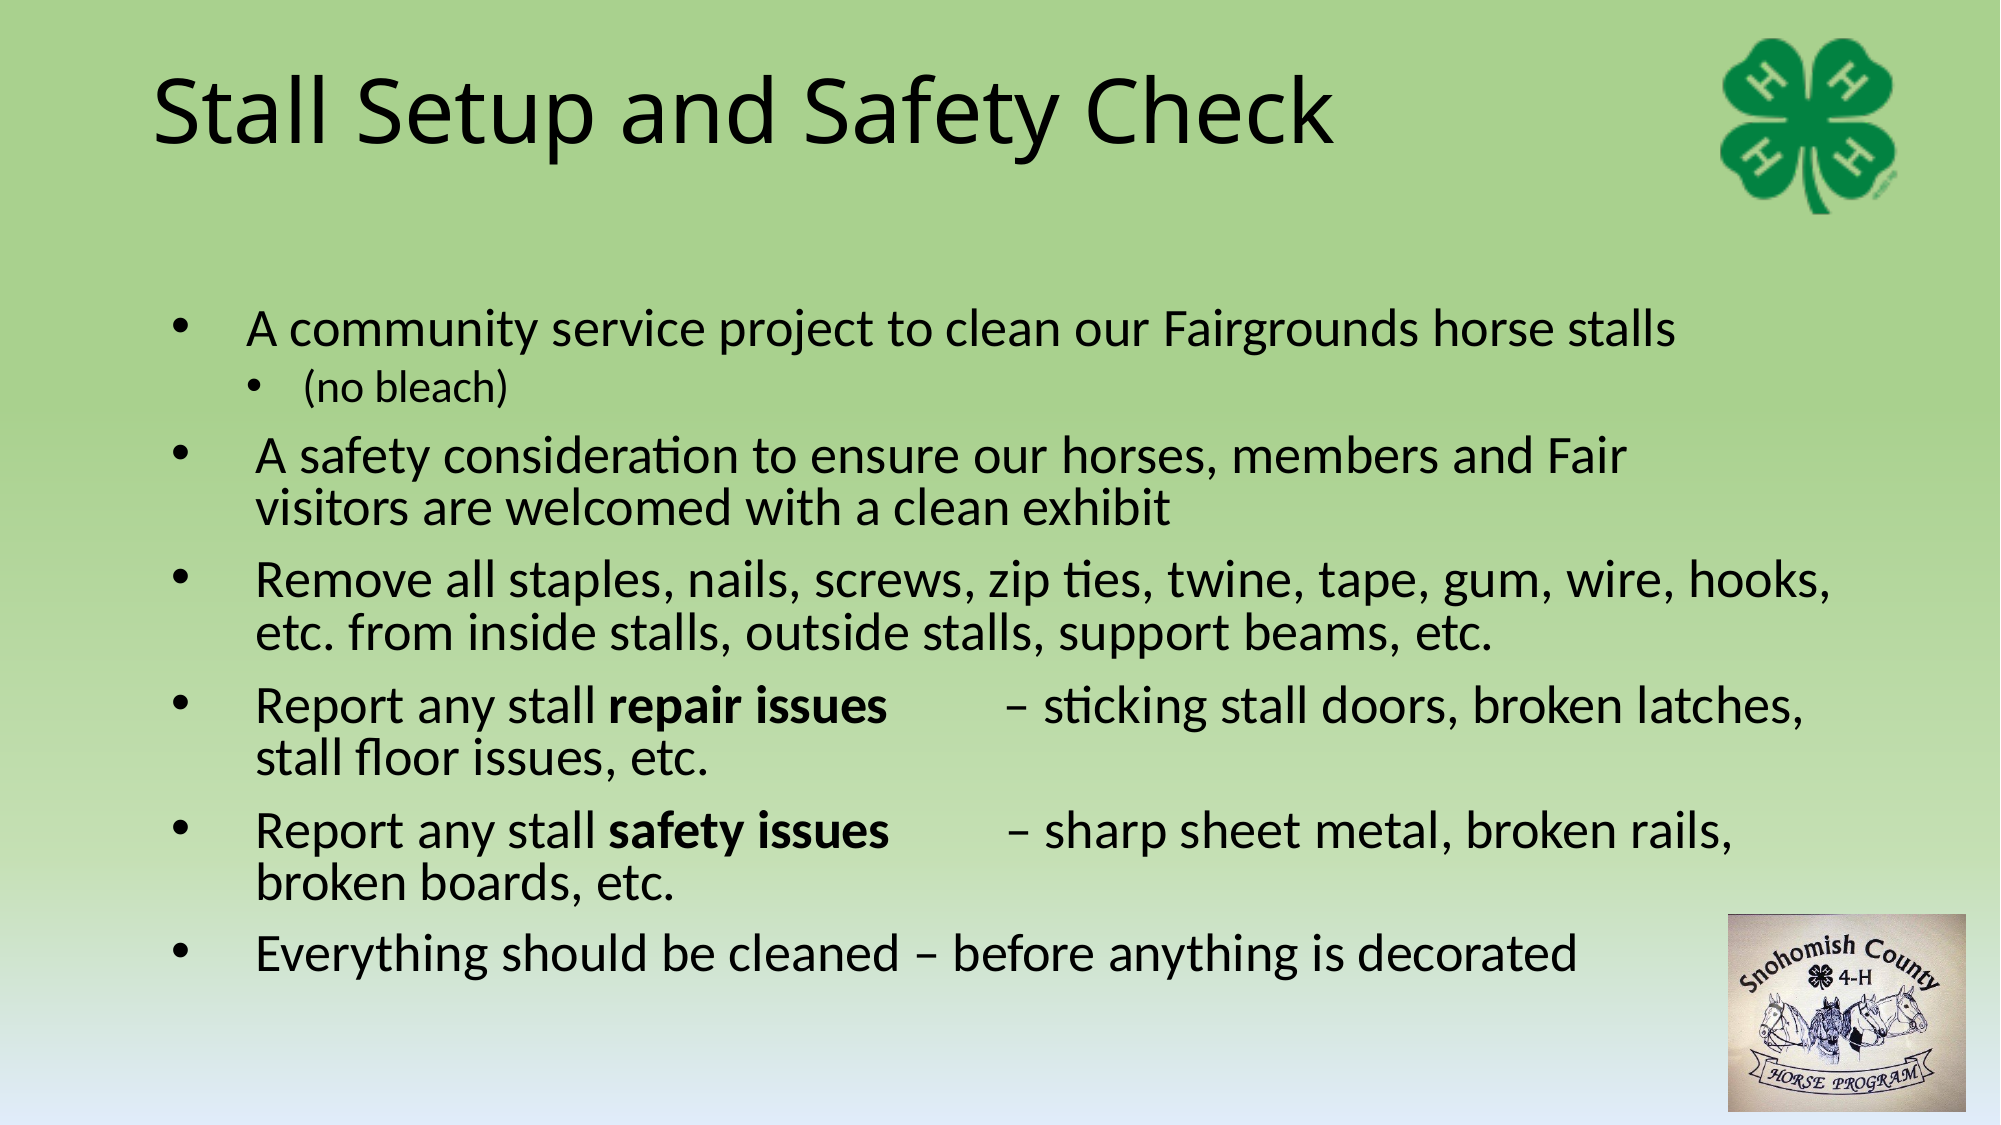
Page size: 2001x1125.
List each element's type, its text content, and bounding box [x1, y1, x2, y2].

list A community service project to clean our Fairgrounds horse stalls (no bleach) A safety consideration to ensure our horses, members and Fair visitors are welcomed with a clean exhibit Remove all staples, nails, screws, zip ties, twine, tape, gum, wire, hooks, etc. from inside stalls, outside stalls, support beams, etc. Report any stall repair issues – sticking stall doors, broken latches, stall floor issues, etc. Report any stall safety issues – sharp sheet metal, broken rails, broken boards, etc. Everything should be cleaned – before anything is decorated [166, 290, 1834, 983]
title Stall Setup and Safety Check [150, 13, 1701, 242]
picture [0, 0, 2000, 1125]
